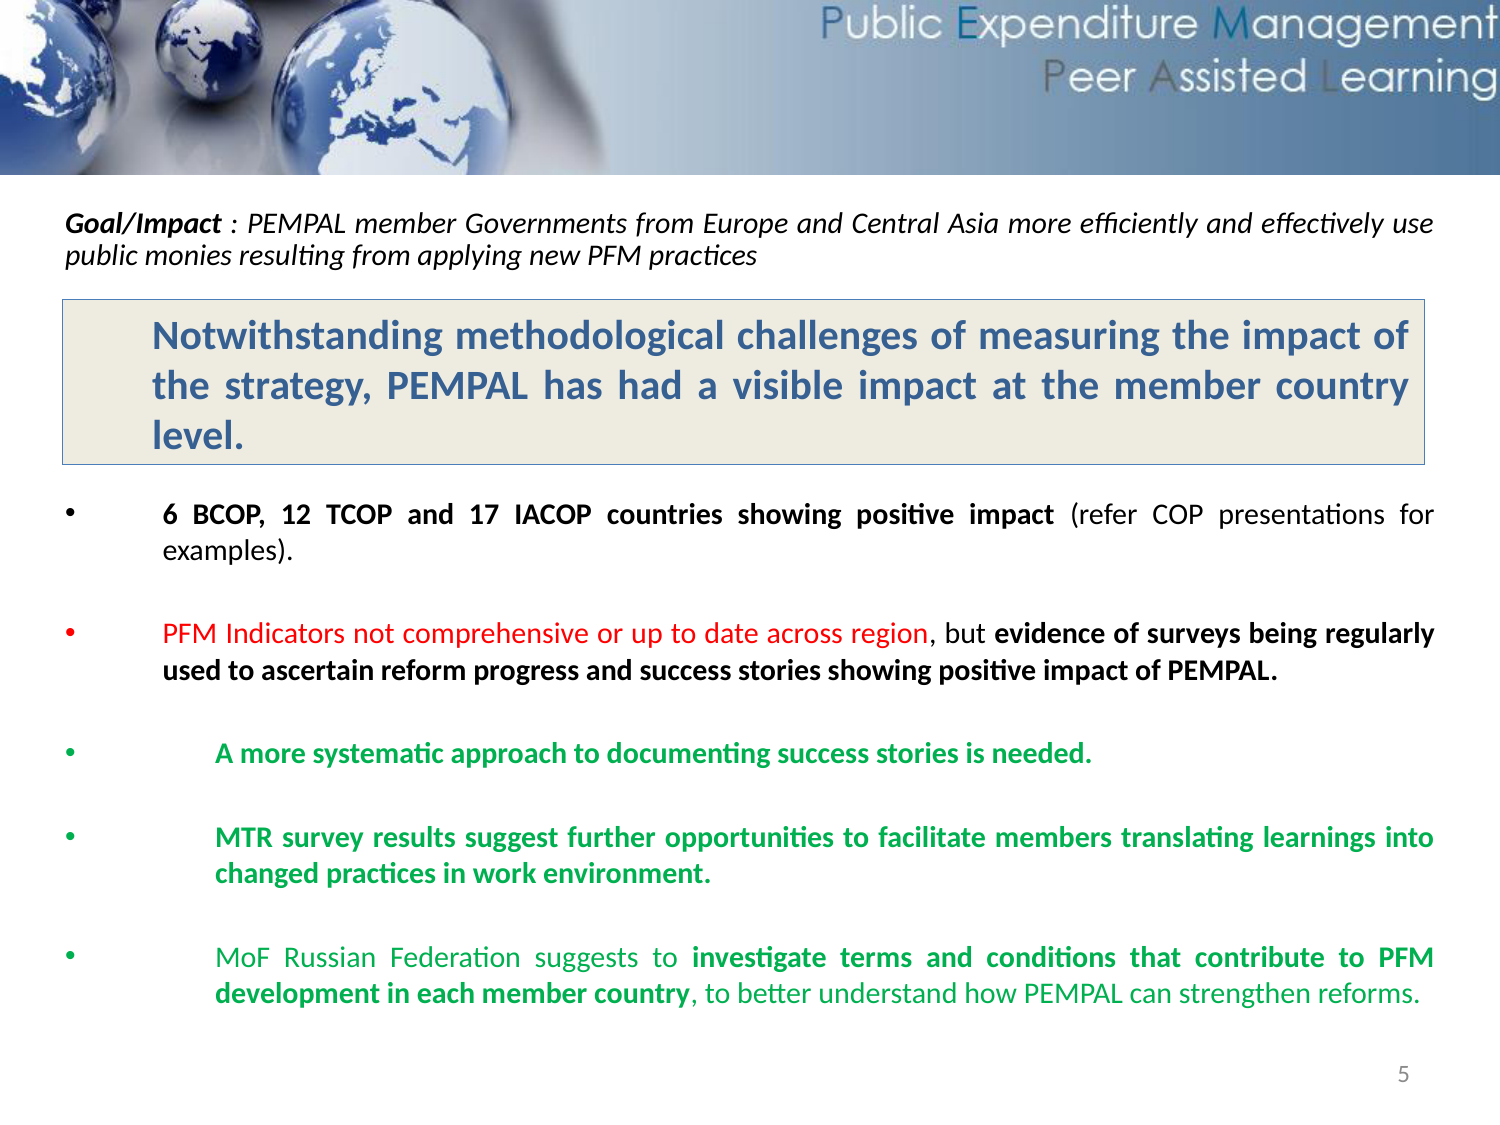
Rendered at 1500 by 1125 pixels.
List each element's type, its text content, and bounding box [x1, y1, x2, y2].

picture [0, 0, 1500, 176]
list Goal/Impact : PEMPAL member Governments from Europe and Central Asia more efficiently and effectively use public monies resulting from applying new PFM practices 6 BCOP, 12 TCOP and 17 IACOP countries showing positive impact (refer COP presentations for examples). PFM Indicators not comprehensive or up to date across region, but evidence of surveys being regularly used to ascertain reform progress and success stories showing positive impact of PEMPAL. A more systematic approach to documenting success stories is needed. MTR survey results suggest further opportunities to facilitate members translating learnings into changed practices in work environment. MoF Russian Federation suggests to investigate terms and conditions that contribute to PFM development in each member country, to better understand how PEMPAL can strengthen reforms. [50, 200, 1450, 1125]
text_box Notwithstanding methodological challenges of measuring the impact of the strategy, PEMPAL has had a visible impact at the member country level. [62, 299, 1425, 465]
slide_number 5 [1074, 1042, 1425, 1103]
